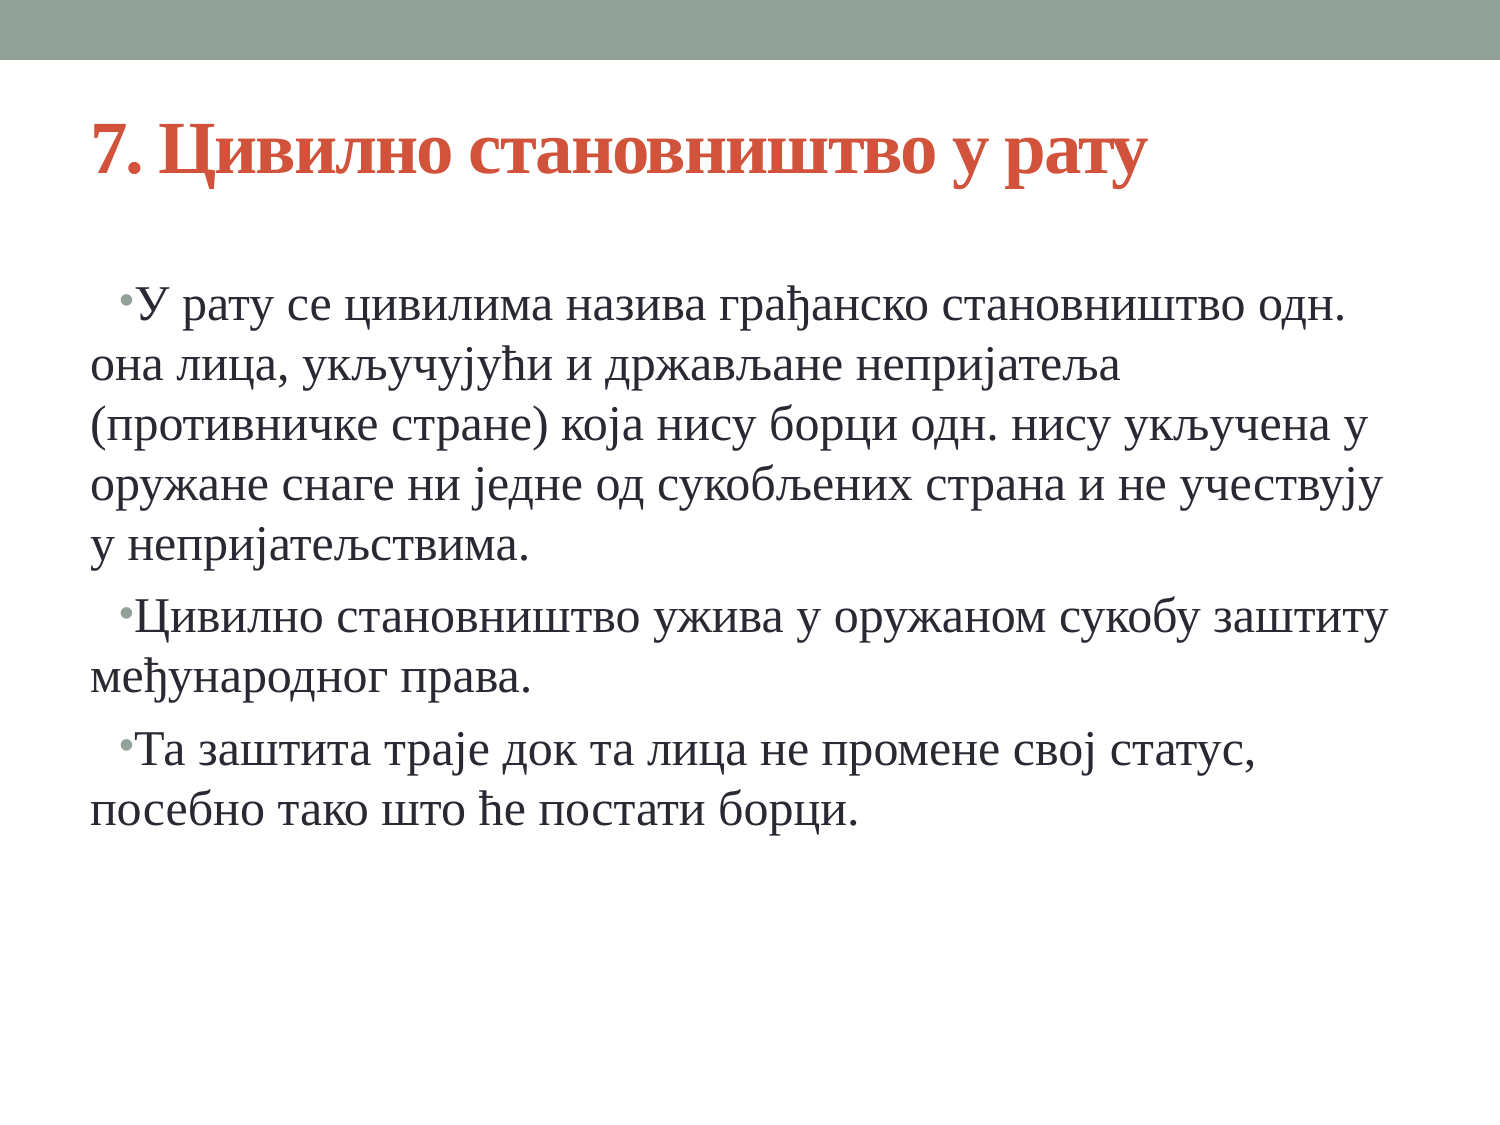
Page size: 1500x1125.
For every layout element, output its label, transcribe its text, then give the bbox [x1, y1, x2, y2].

list У рату се цивилима назива грађанско становништво одн. она лица, укључујући и држављане непријатеља (противничке стране) која нису борци одн. нису укључена у оружане снаге ни једне од сукобљених страна и не учествују у непријатељствима. Цивилно становништво ужива у оружаном сукобу заштиту међународног права. Та заштита траје док та лица не промене свој статус, посебно тако што ће постати борци. [75, 262, 1425, 1125]
title 7. Цивилно становништво у рату [75, 62, 1425, 225]
